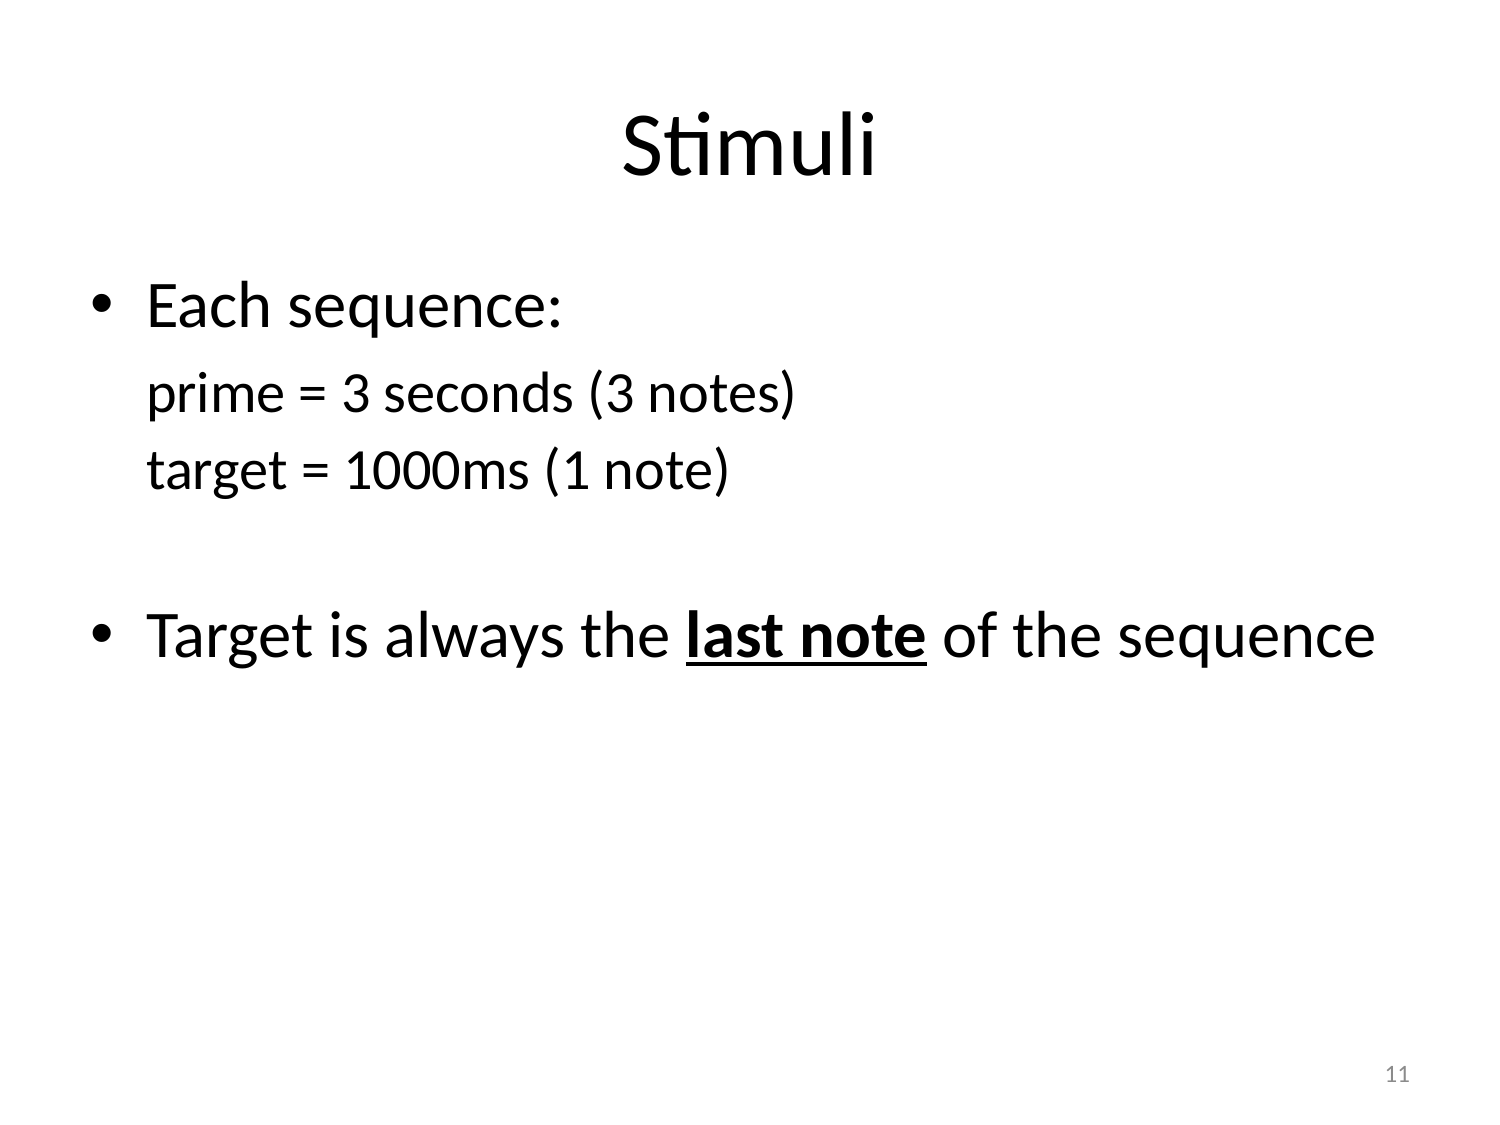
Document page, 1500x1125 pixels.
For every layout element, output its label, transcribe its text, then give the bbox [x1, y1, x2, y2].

slide_number 11 [1074, 1042, 1425, 1103]
title Stimuli [74, 44, 1426, 233]
list Each sequence: prime = 3 seconds (3 notes) target = 1000ms (1 note) Target is always the last note of the sequence [74, 262, 1426, 1006]
